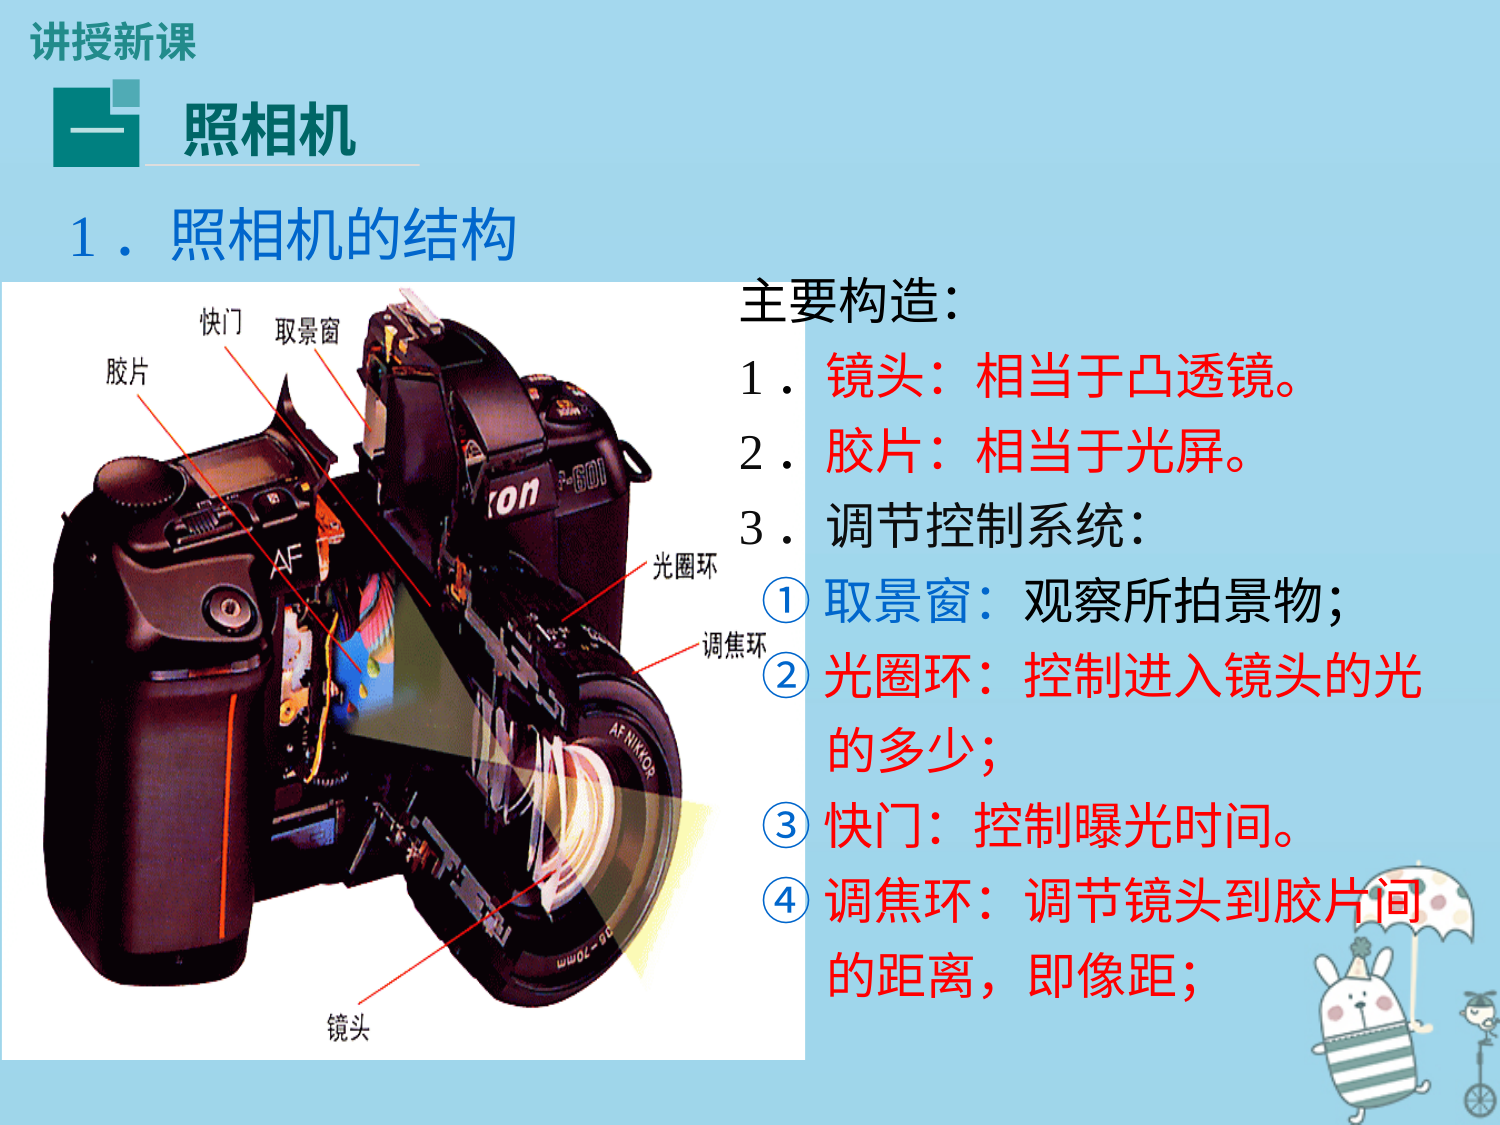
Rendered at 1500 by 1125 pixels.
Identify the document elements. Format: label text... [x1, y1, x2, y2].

text_box 讲授新课 [14, 8, 212, 74]
picture [0, 0, 1500, 1125]
text_box 1．照相机的结构 [53, 190, 613, 276]
text_box 主要构造： 1．镜头：相当于凸透镜。 2．胶片：相当于光屏。 3．调节控制系统： ①取景窗：观察所拍景物； ②光圈环：控制进入镜头的光的多少； ③快门：控制曝光时间。 ④调焦环：调节镜头到胶片间的距离，即像距； [724, 246, 1477, 1012]
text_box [53, 40, 420, 176]
